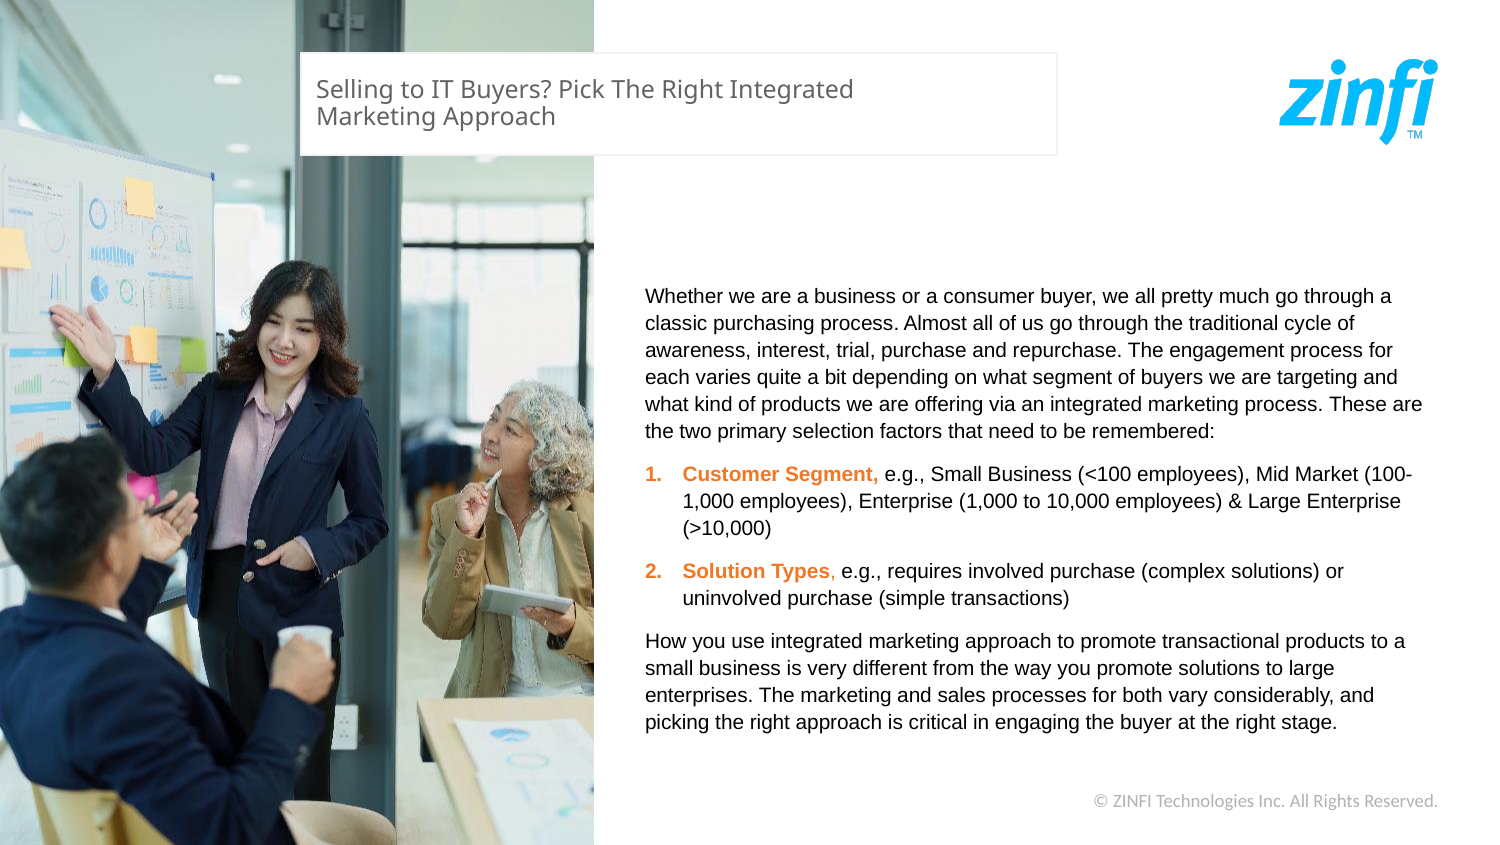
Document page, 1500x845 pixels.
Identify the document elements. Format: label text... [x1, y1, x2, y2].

list Selling to IT Buyers? Pick The Right Integrated Marketing Approach [594, 52, 1058, 156]
list Whether we are a business or a consumer buyer, we all pretty much go through a classic purchasing process. Almost all of us go through the traditional cycle of awareness, interest, trial, purchase and repurchase. The engagement process for each varies quite a bit depending on what segment of buyers we are targeting and what kind of products we are offering via an integrated marketing process. These are the two primary selection factors that need to be remembered: Customer Segment, e.g., Small Business (<100 employees), Mid Market (100-1,000 employees), Enterprise (1,000 to 10,000 employees) & Large Enterprise (>10,000) Solution Types, e.g., requires involved purchase (complex solutions) or uninvolved purchase (simple transactions) How you use integrated marketing approach to promote transactional products to a small business is very different from the way you promote solutions to large enterprises. The marketing and sales processes for both vary considerably, and picking the right approach is critical in engaging the buyer at the right stage. [630, 272, 1440, 771]
picture [0, 0, 594, 845]
picture [1389, 65, 1438, 145]
picture [1279, 59, 1406, 145]
